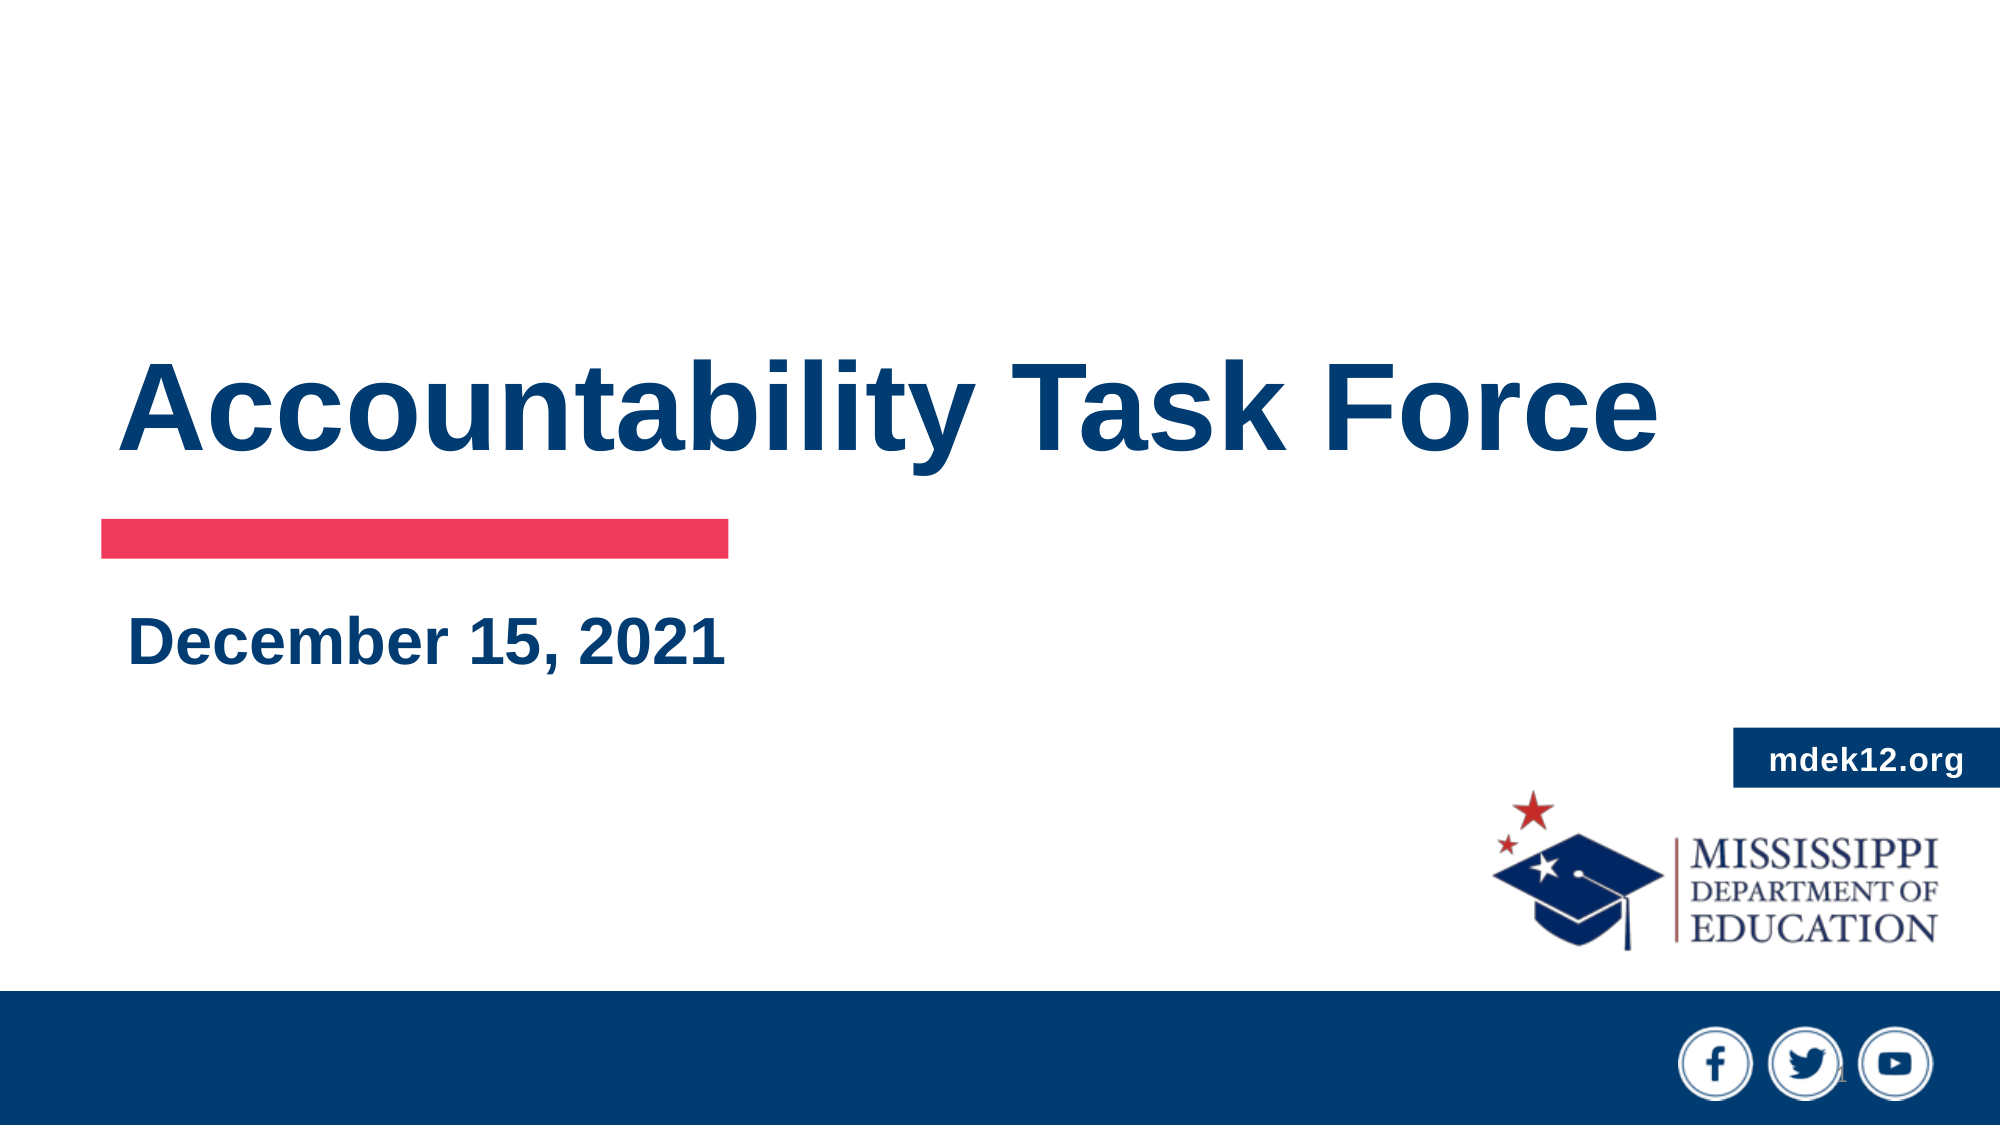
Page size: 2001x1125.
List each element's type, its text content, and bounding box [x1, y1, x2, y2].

picture [1678, 1026, 1934, 1101]
title Accountability Task Force [101, 137, 1750, 485]
text_box December 15, 2021 [112, 592, 761, 683]
picture [1483, 778, 1949, 959]
slide_number 1 [1412, 1042, 1863, 1103]
